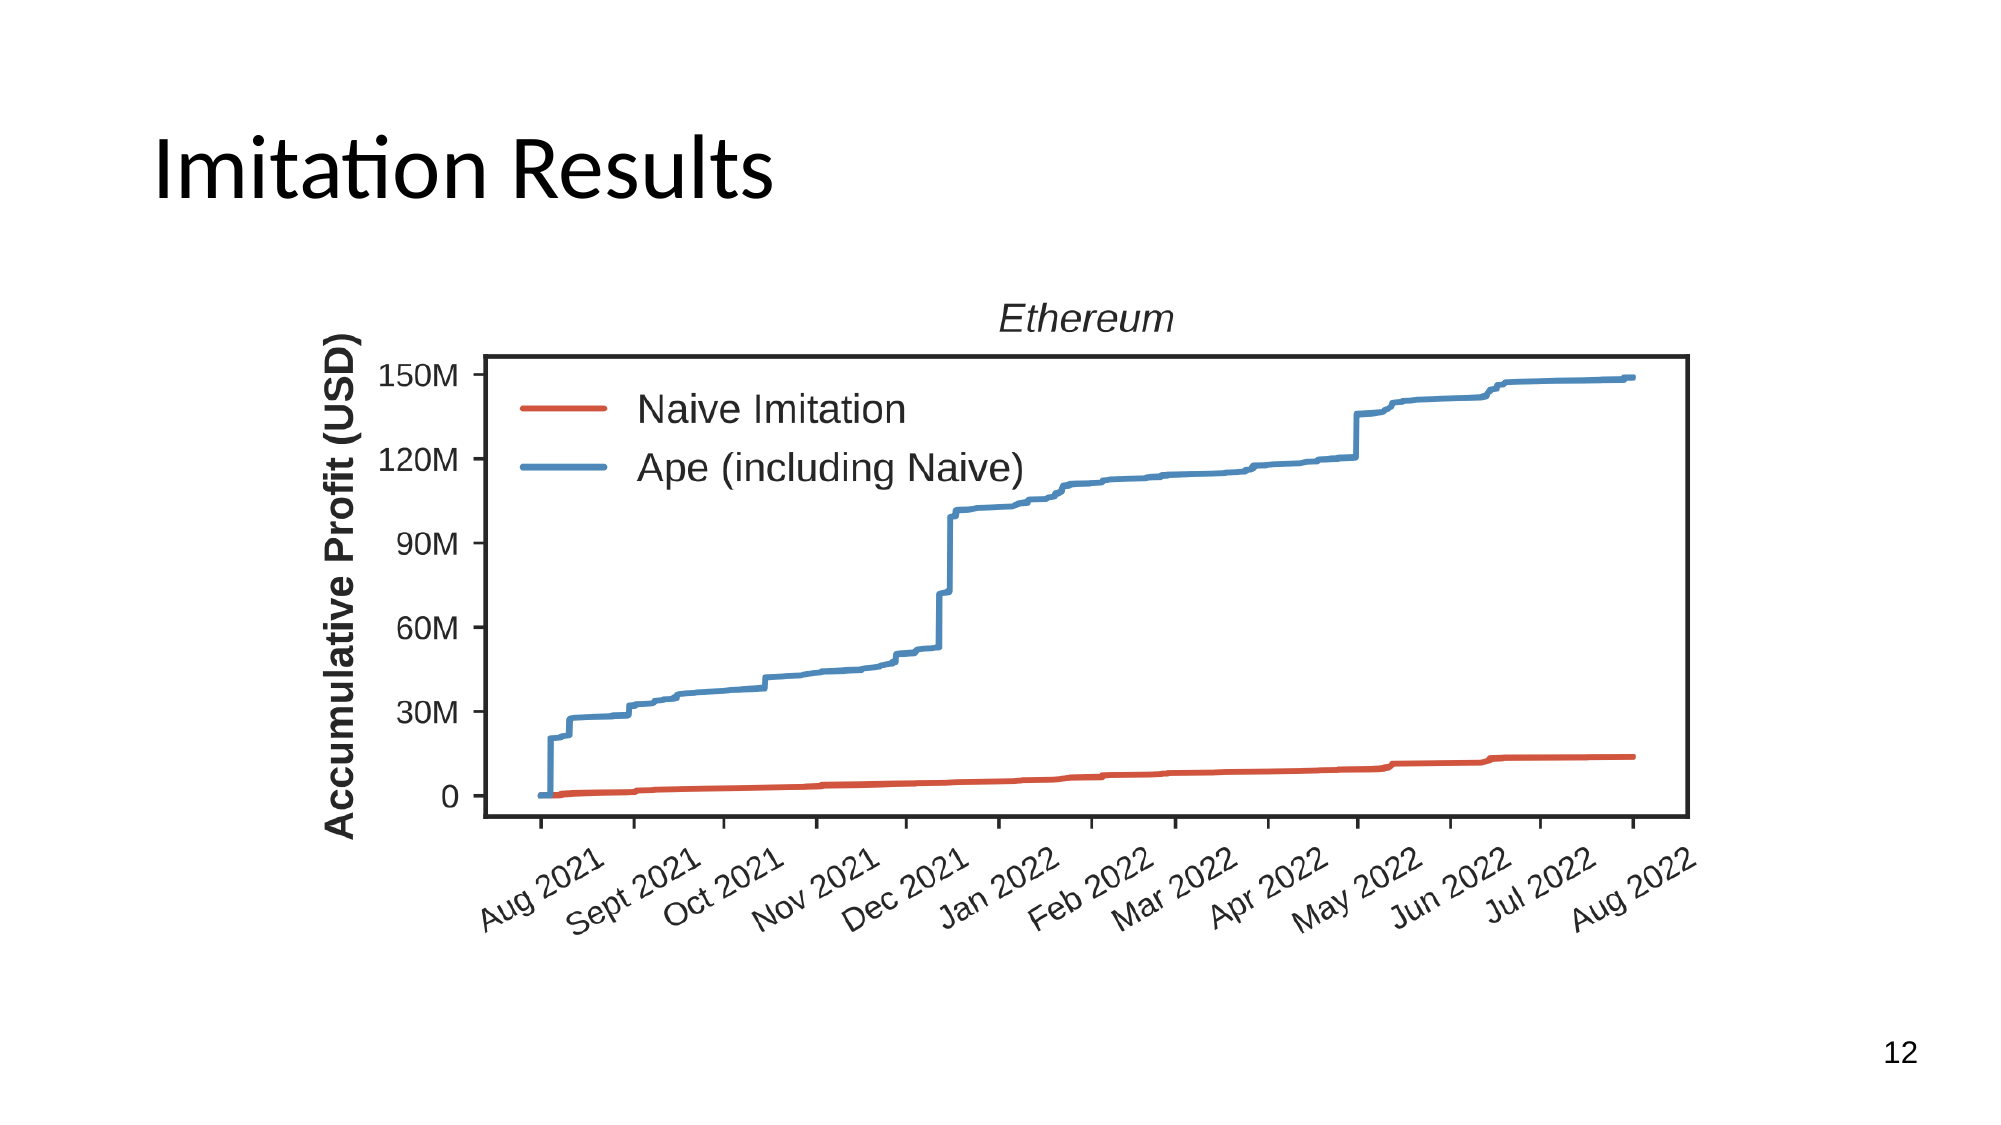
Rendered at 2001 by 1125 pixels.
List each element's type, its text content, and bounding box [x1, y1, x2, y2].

title Imitation Results [137, 59, 1863, 278]
slide_number 12 [1583, 1024, 1934, 1103]
picture [293, 277, 1707, 949]
